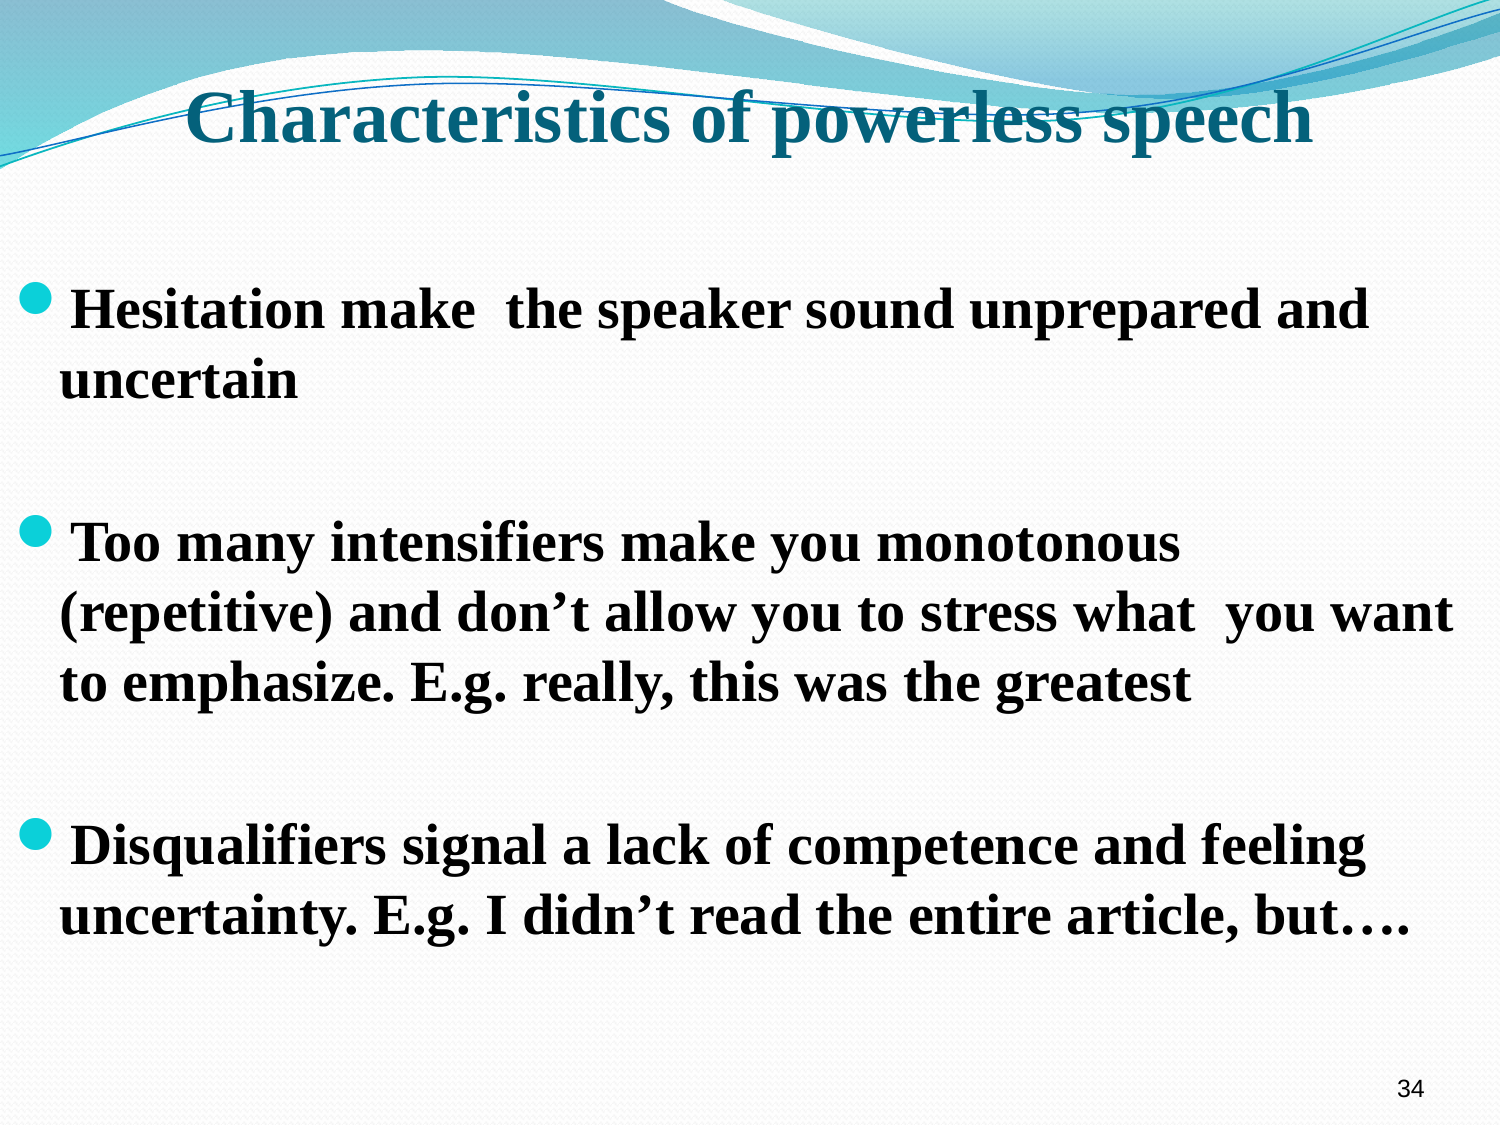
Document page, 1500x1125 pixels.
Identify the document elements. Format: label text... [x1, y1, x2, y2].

list Hesitation make the speaker sound unprepared and uncertain Too many intensifiers make you monotonous (repetitive) and don’t allow you to stress what you want to emphasize. E.g. really, this was the greatest Disqualifiers signal a lack of competence and feeling uncertainty. E.g. I didn’t read the entire article, but…. [0, 262, 1475, 1075]
title Characteristics of powerless speech [103, 59, 1397, 175]
slide_number 34 [1299, 1042, 1425, 1103]
